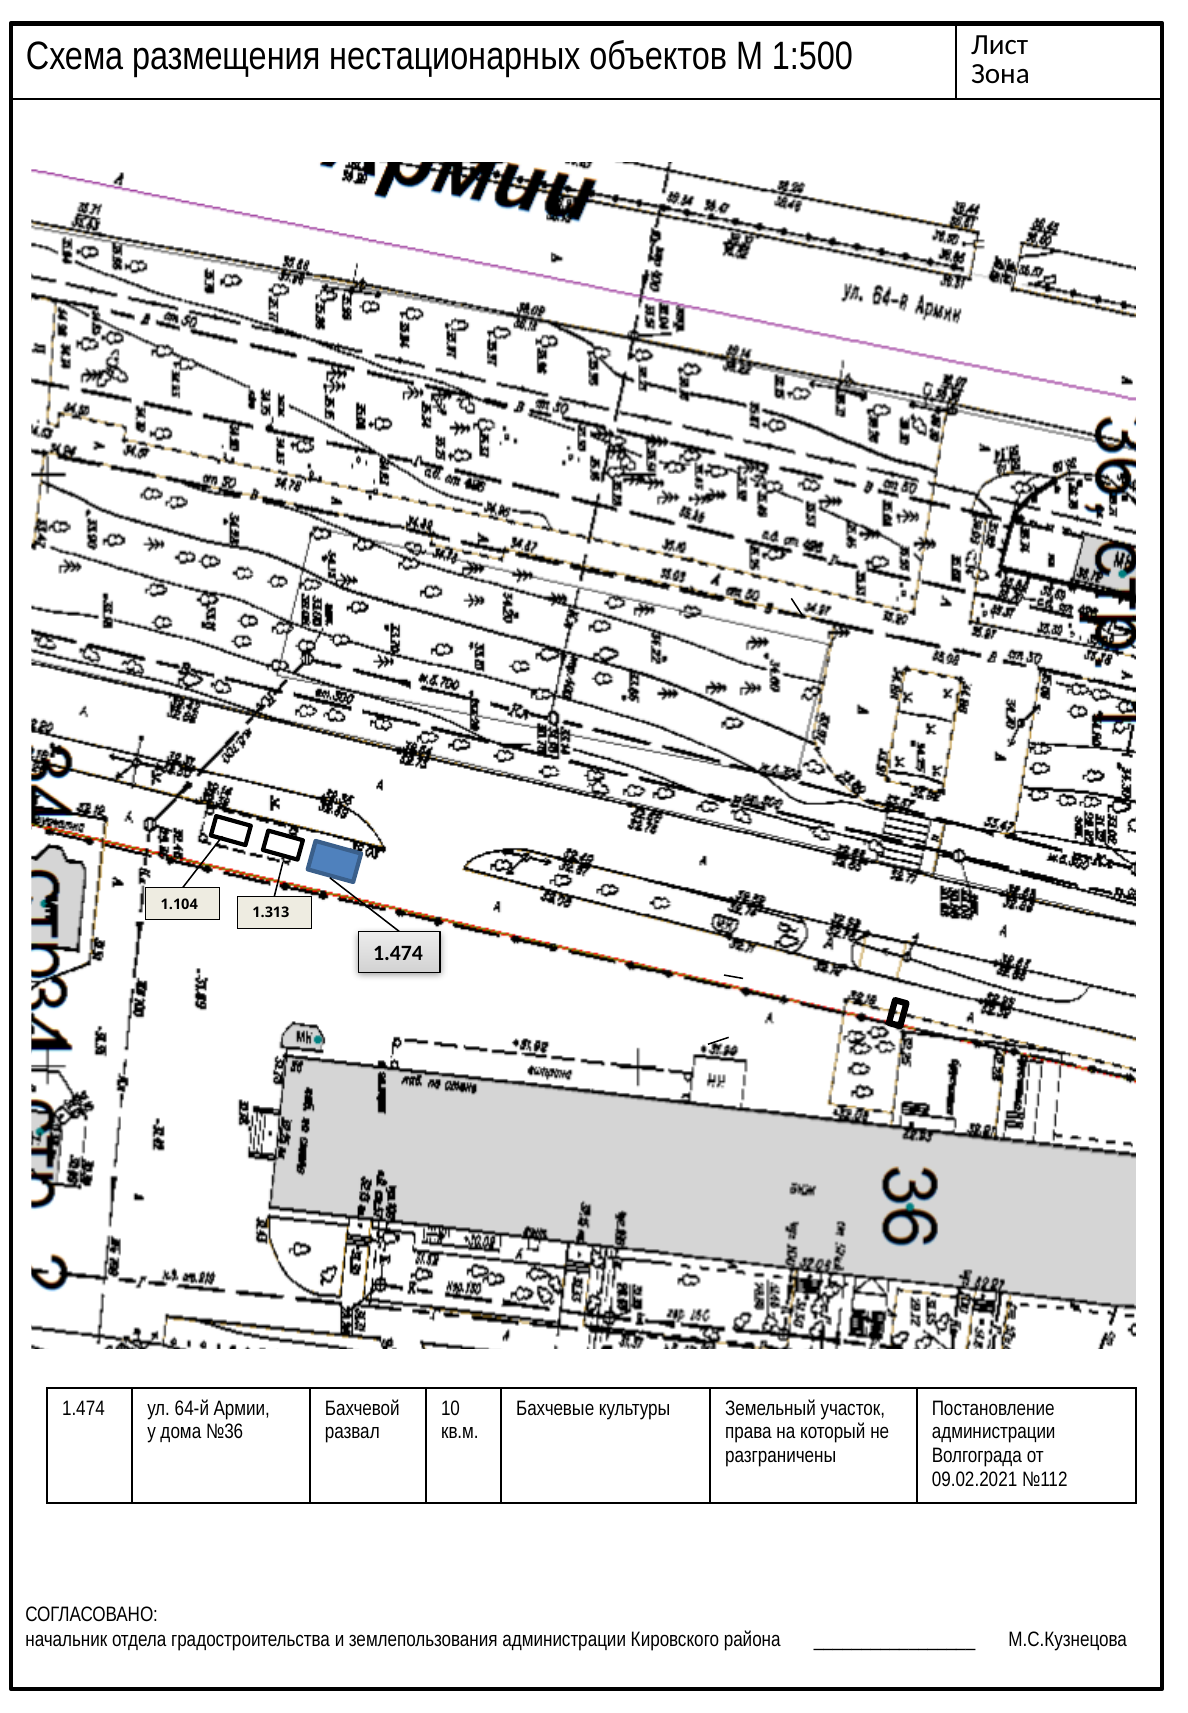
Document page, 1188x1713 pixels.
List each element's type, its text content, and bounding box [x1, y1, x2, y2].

table_header 10 кв.м. [427, 1389, 500, 1502]
table_header Бахчевой развал [311, 1389, 425, 1502]
table_header Схема размещения нестационарных объектов М 1:500 [12, 26, 955, 98]
text_box СОГЛАСОВАНО: начальник отдела градостроительства и землепользования администрации Кировского района _________________ М.С.Кузнецова [10, 1593, 1163, 1658]
text_box [9, 21, 1164, 201]
table_header ул. 64-й Армии, у дома №36 [133, 1389, 309, 1502]
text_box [707, 1037, 729, 1045]
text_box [274, 861, 284, 897]
text_box [9, 1316, 1164, 1691]
table_header Постановление администрации Волгограда от 09.02.2021 №112 [918, 1389, 1135, 1502]
table_header 1.474 [48, 1389, 131, 1502]
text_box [182, 836, 223, 888]
picture [0, 162, 1177, 1349]
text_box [791, 598, 803, 616]
table_header Лист Зона [957, 26, 1161, 98]
table_header Бахчевые культуры [502, 1389, 709, 1502]
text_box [330, 875, 400, 932]
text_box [723, 974, 744, 979]
table_header Земельный участок, права на который не разграничены [711, 1389, 916, 1502]
